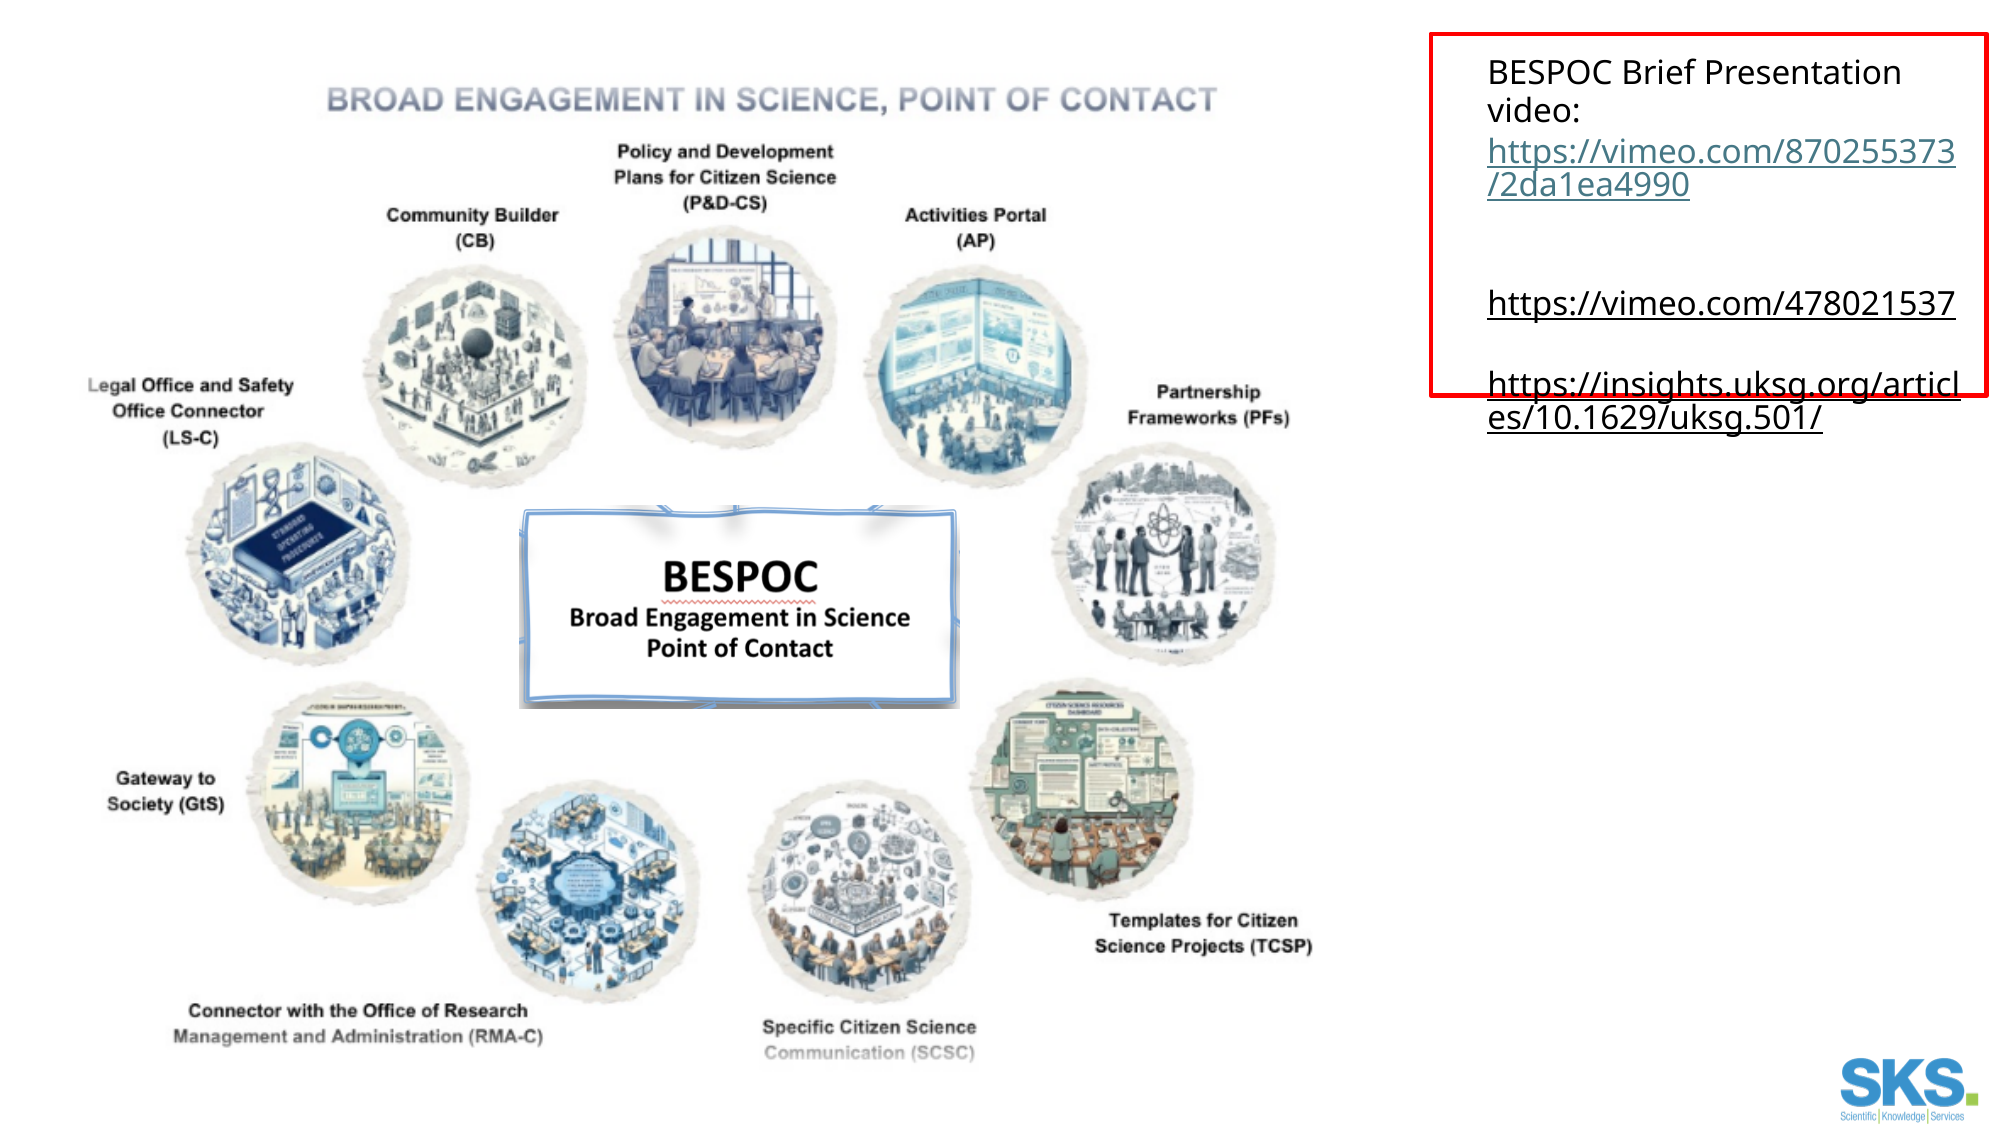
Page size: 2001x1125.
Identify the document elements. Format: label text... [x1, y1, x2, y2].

picture [1831, 1050, 1988, 1125]
list BESPOC Brief Presentation video: https://vimeo.com/870255373/2da1ea4990 https://vimeo.com/478021537 https://insights.uksg.org/articles/10.1629/uksg.501/ [1430, 33, 1987, 396]
picture [48, 53, 1432, 1092]
